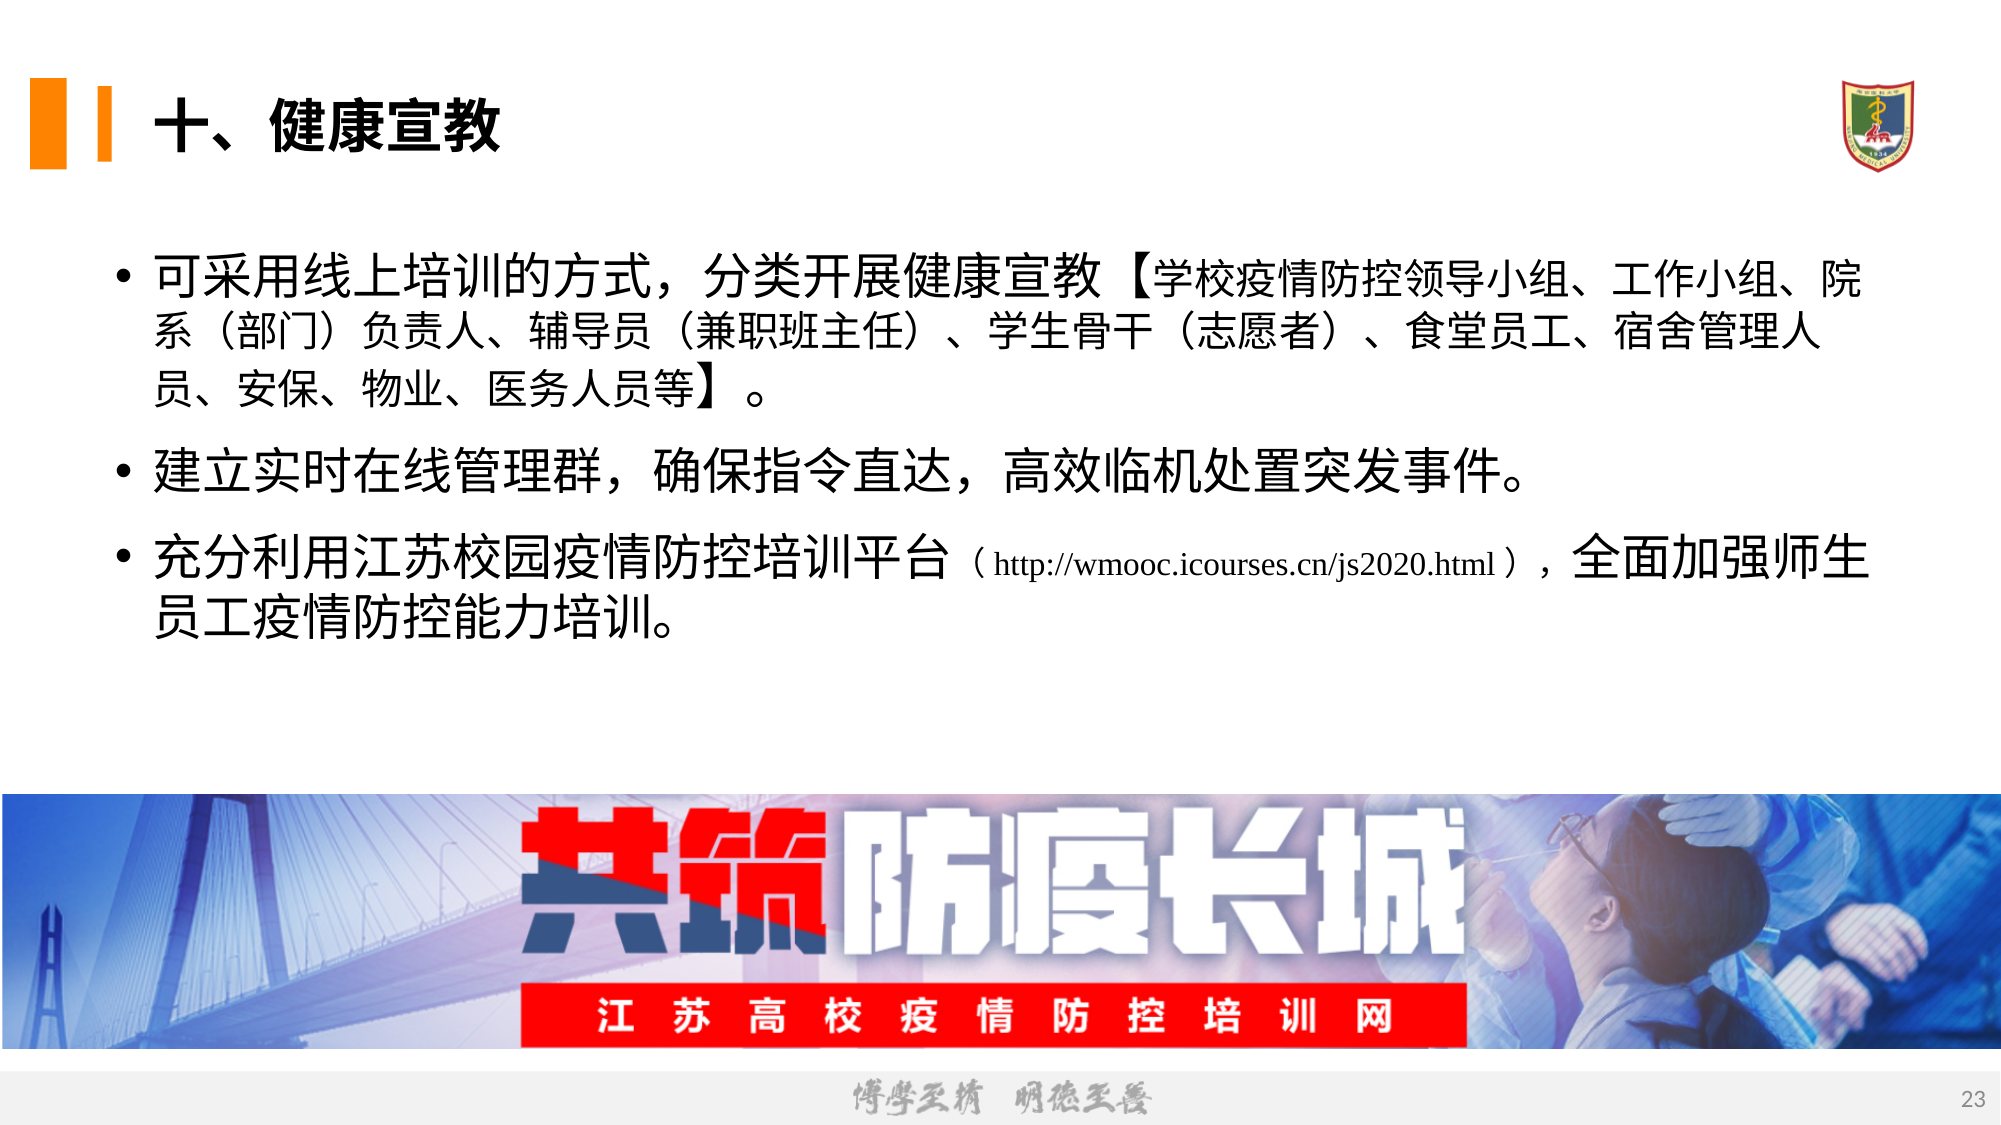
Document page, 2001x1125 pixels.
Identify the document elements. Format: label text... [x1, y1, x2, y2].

slide_number 23 [1551, 1067, 2000, 1125]
picture [2, 794, 2001, 1049]
picture [1863, 71, 1921, 176]
list 可采用线上培训的方式，分类开展健康宣教【学校疫情防控领导小组、工作小组、院系（部门）负责人、辅导员（兼职班主任）、学生骨干（志愿者）、食堂员工、宿舍管理人员、安保、物业、医务人员等】。 建立实时在线管理群，确保指令直达，高效临机处置突发事件。 充分利用江苏校园疫情防控培训平台（http://wmooc.icourses.cn/js2020.html），全面加强师生员工疫情防控能力培训。 [100, 237, 1905, 688]
title 十、健康宣教 [137, 59, 1863, 188]
